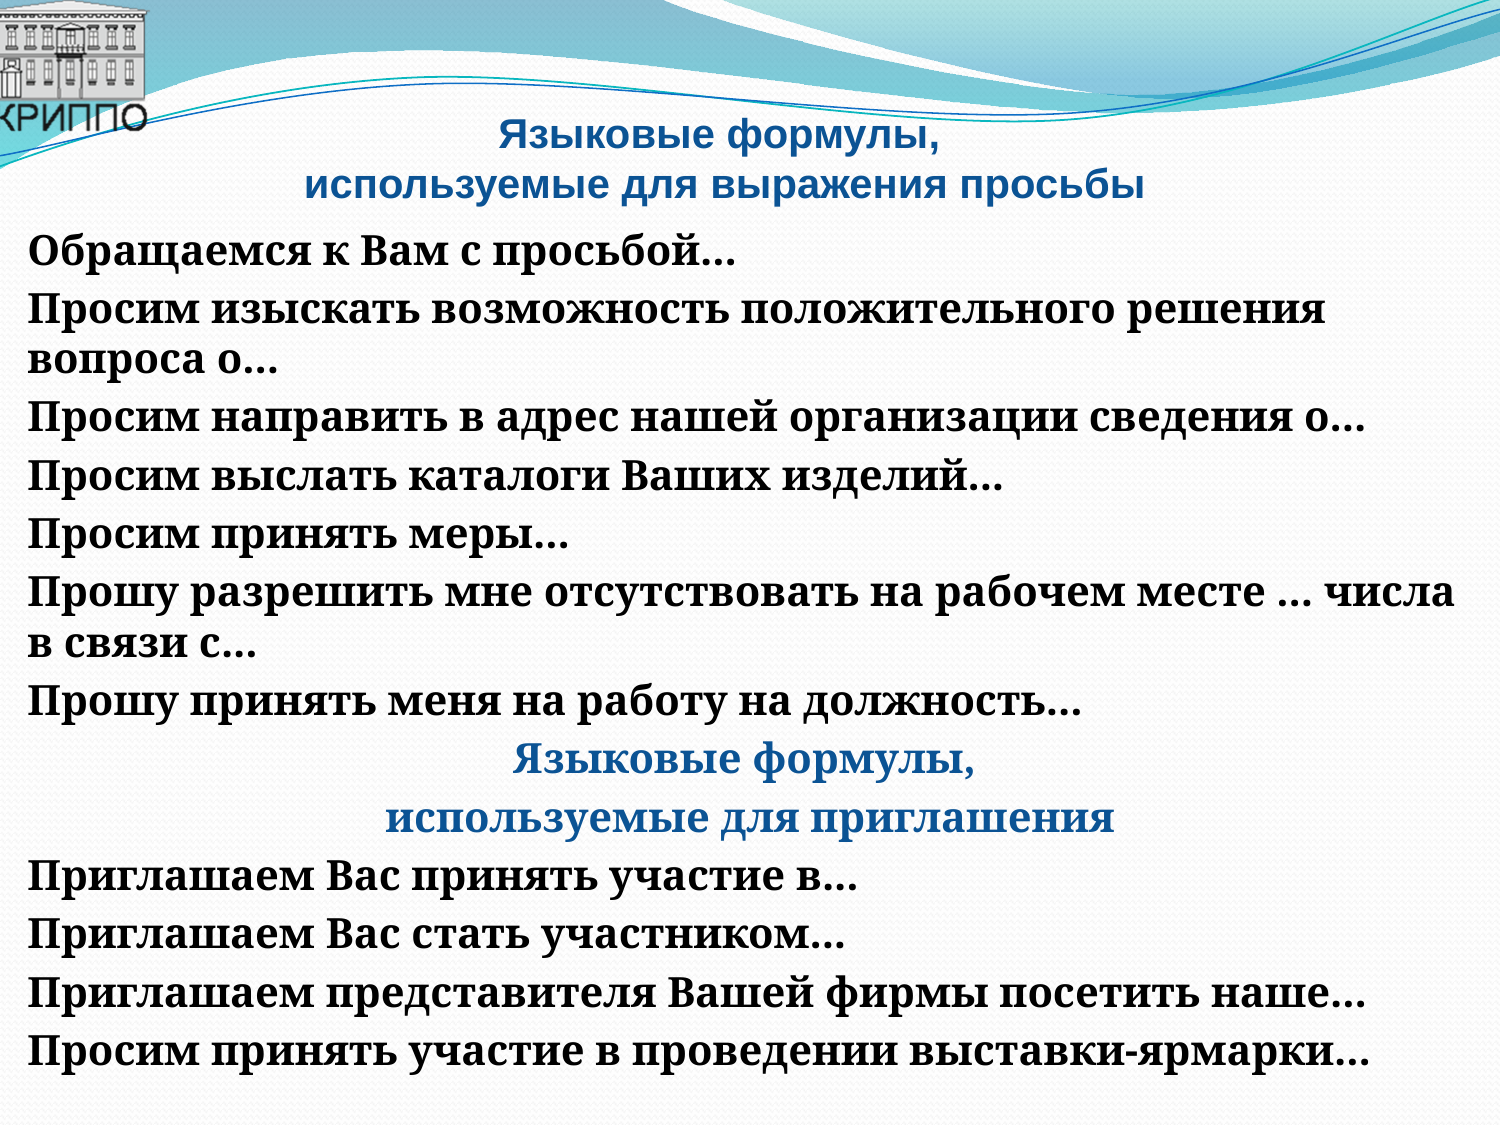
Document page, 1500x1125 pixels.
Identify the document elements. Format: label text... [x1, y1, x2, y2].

text_box Языковые формулы, используемые для выражения просьбы [262, 99, 1188, 215]
list Обращаемся к Вам с просьбой... Просим изыскать возможность положительного решения вопроса о... Просим направить в адрес нашей организации сведения о... Просим выслать каталоги Ваших изделий... Просим принять меры... Прошу разрешить мне отсутствовать на рабочем месте ... числа в связи с... Прошу принять меня на работу на должность... Языковые формулы, используемые для приглашения Приглашаем Вас принять участие в... Приглашаем Вас стать участником... Приглашаем представителя Вашей фирмы посетить наше... Просим принять участие в проведении выставки-ярмарки... [12, 216, 1488, 1054]
picture [0, 0, 151, 135]
